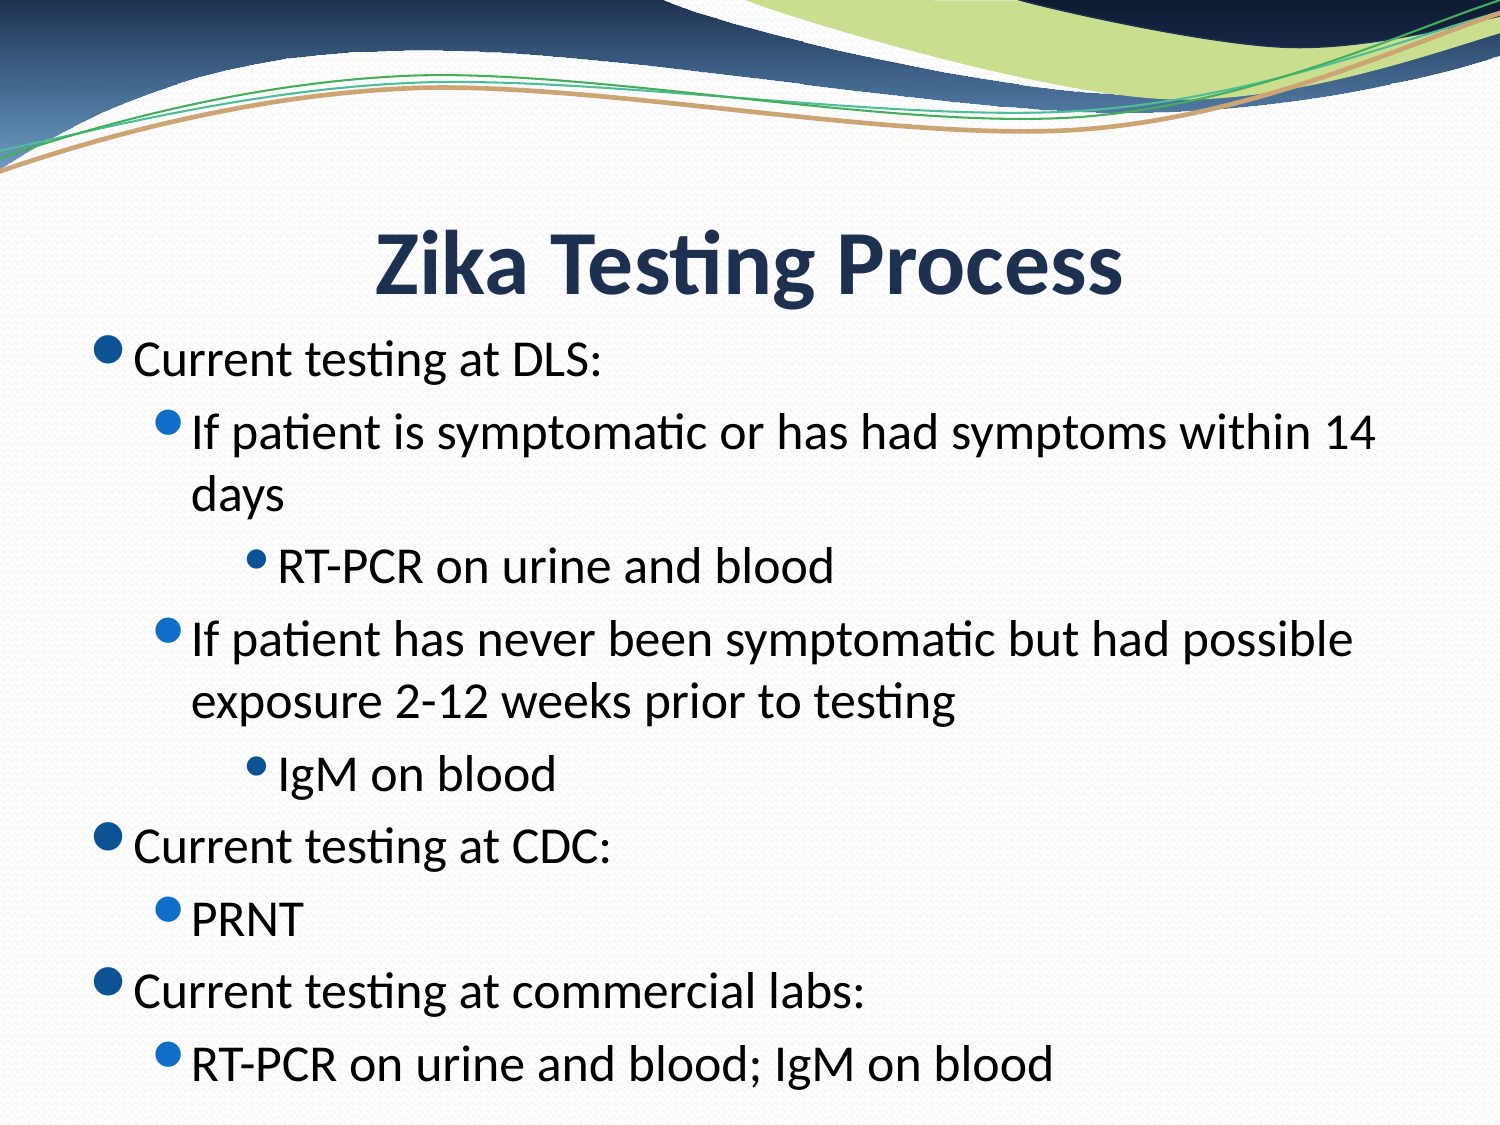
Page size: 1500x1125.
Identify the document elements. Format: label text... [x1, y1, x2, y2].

title Zika Testing Process [75, 125, 1425, 313]
list Current testing at DLS: If patient is symptomatic or has had symptoms within 14 days RT-PCR on urine and blood If patient has never been symptomatic but had possible exposure 2-12 weeks prior to testing IgM on blood Current testing at CDC: PRNT Current testing at commercial labs: RT-PCR on urine and blood; IgM on blood [75, 317, 1425, 1100]
